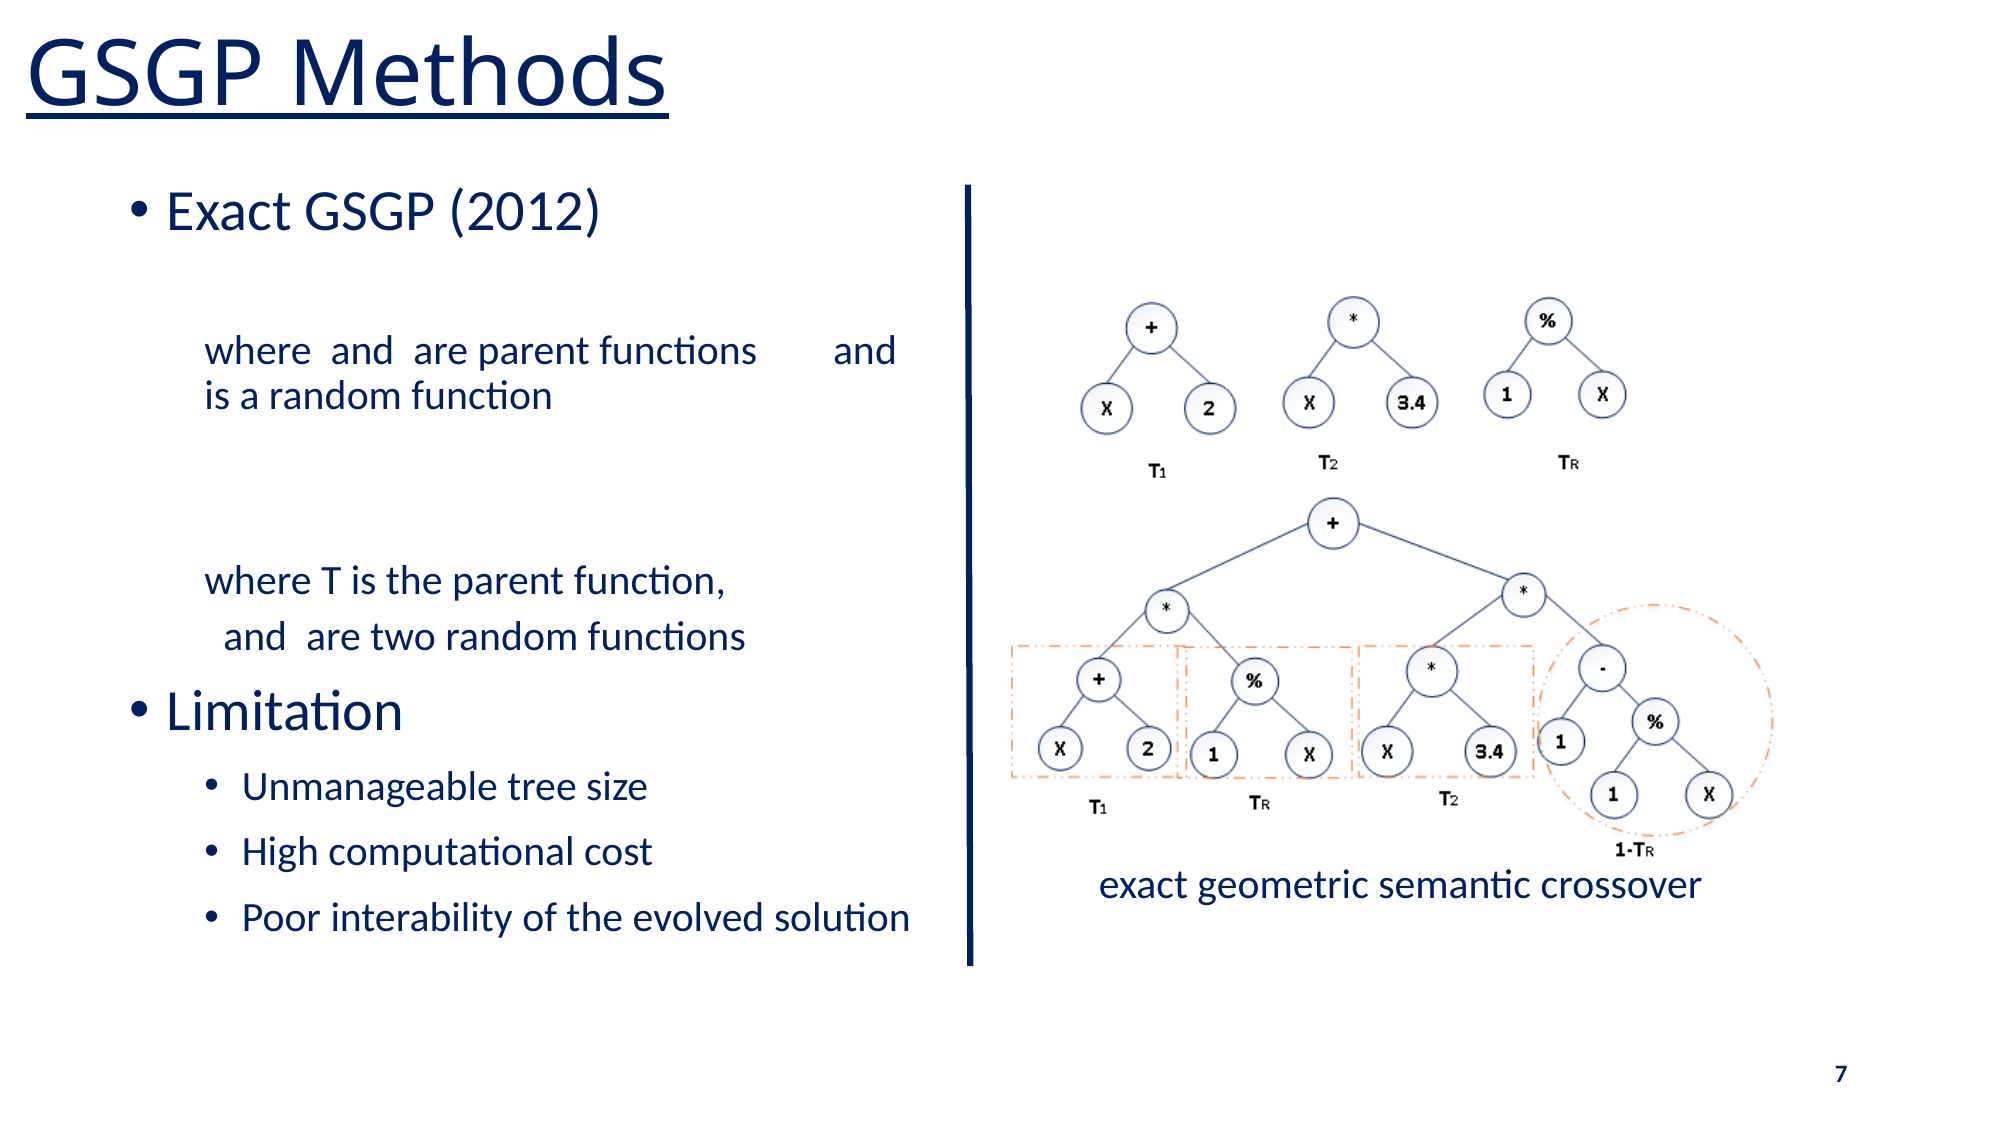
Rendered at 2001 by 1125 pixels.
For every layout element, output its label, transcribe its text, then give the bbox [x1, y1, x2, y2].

text_box exact geometric semantic crossover [1084, 849, 1812, 915]
text_box [1048, 225, 1844, 1052]
text_box GSGP Methods [10, 0, 1736, 185]
slide_number 7 [1412, 1042, 1863, 1103]
picture [1010, 295, 1781, 875]
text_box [967, 184, 971, 967]
